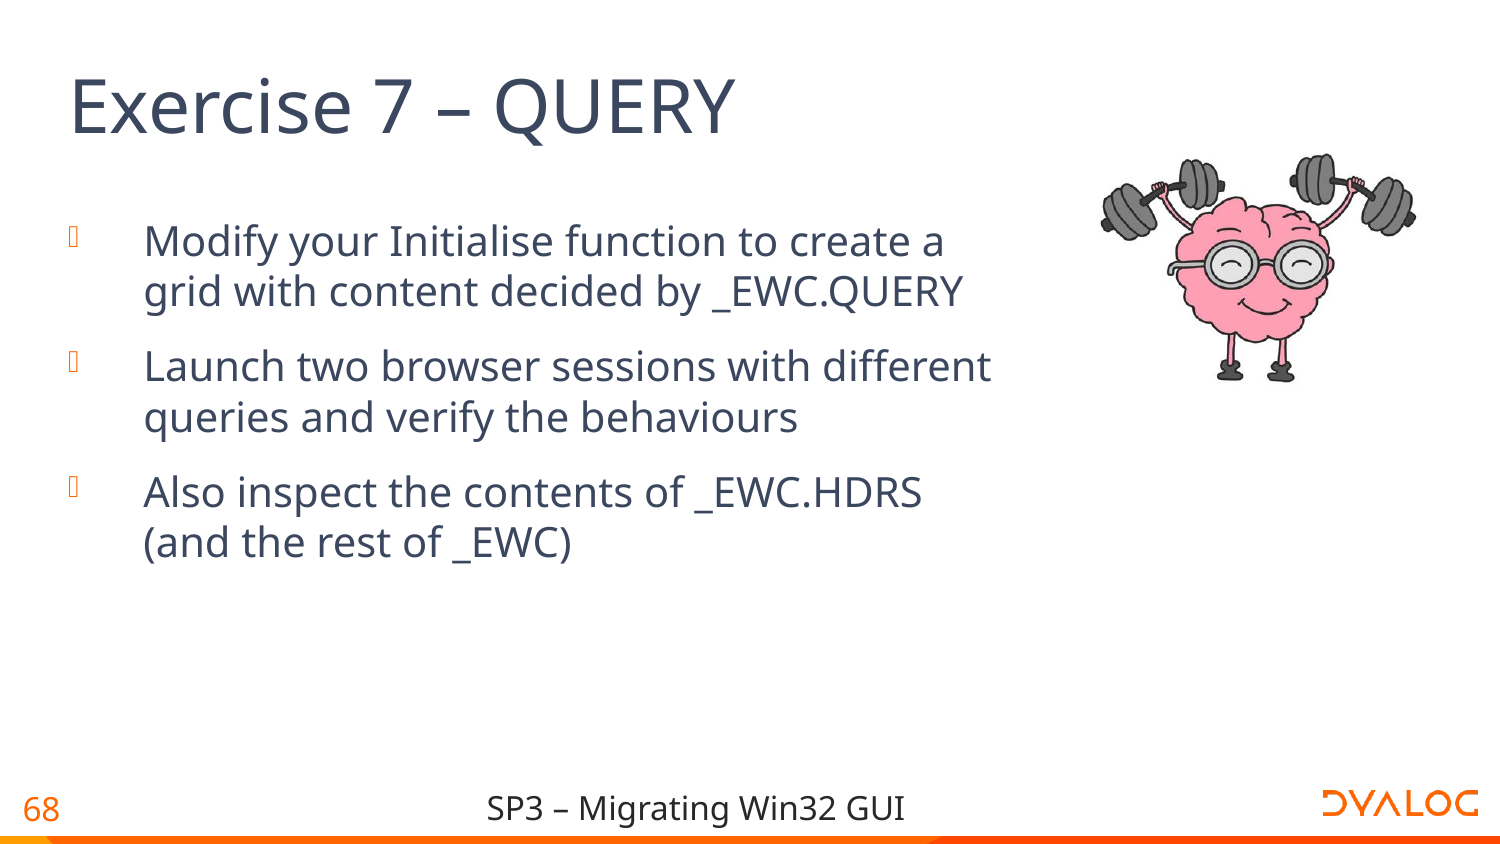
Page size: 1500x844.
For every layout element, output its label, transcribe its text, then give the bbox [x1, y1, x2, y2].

picture [0, 836, 1500, 844]
list Modify your Initialise function to create a grid with content decided by _EWC.QUERY Launch two browser sessions with different queries and verify the behaviours Also inspect the contents of _EWC.HDRS (and the rest of _EWC) [53, 207, 1015, 740]
title Exercise 7 – QUERY [53, 43, 1121, 157]
picture [1029, 116, 1488, 387]
picture [1323, 790, 1478, 816]
